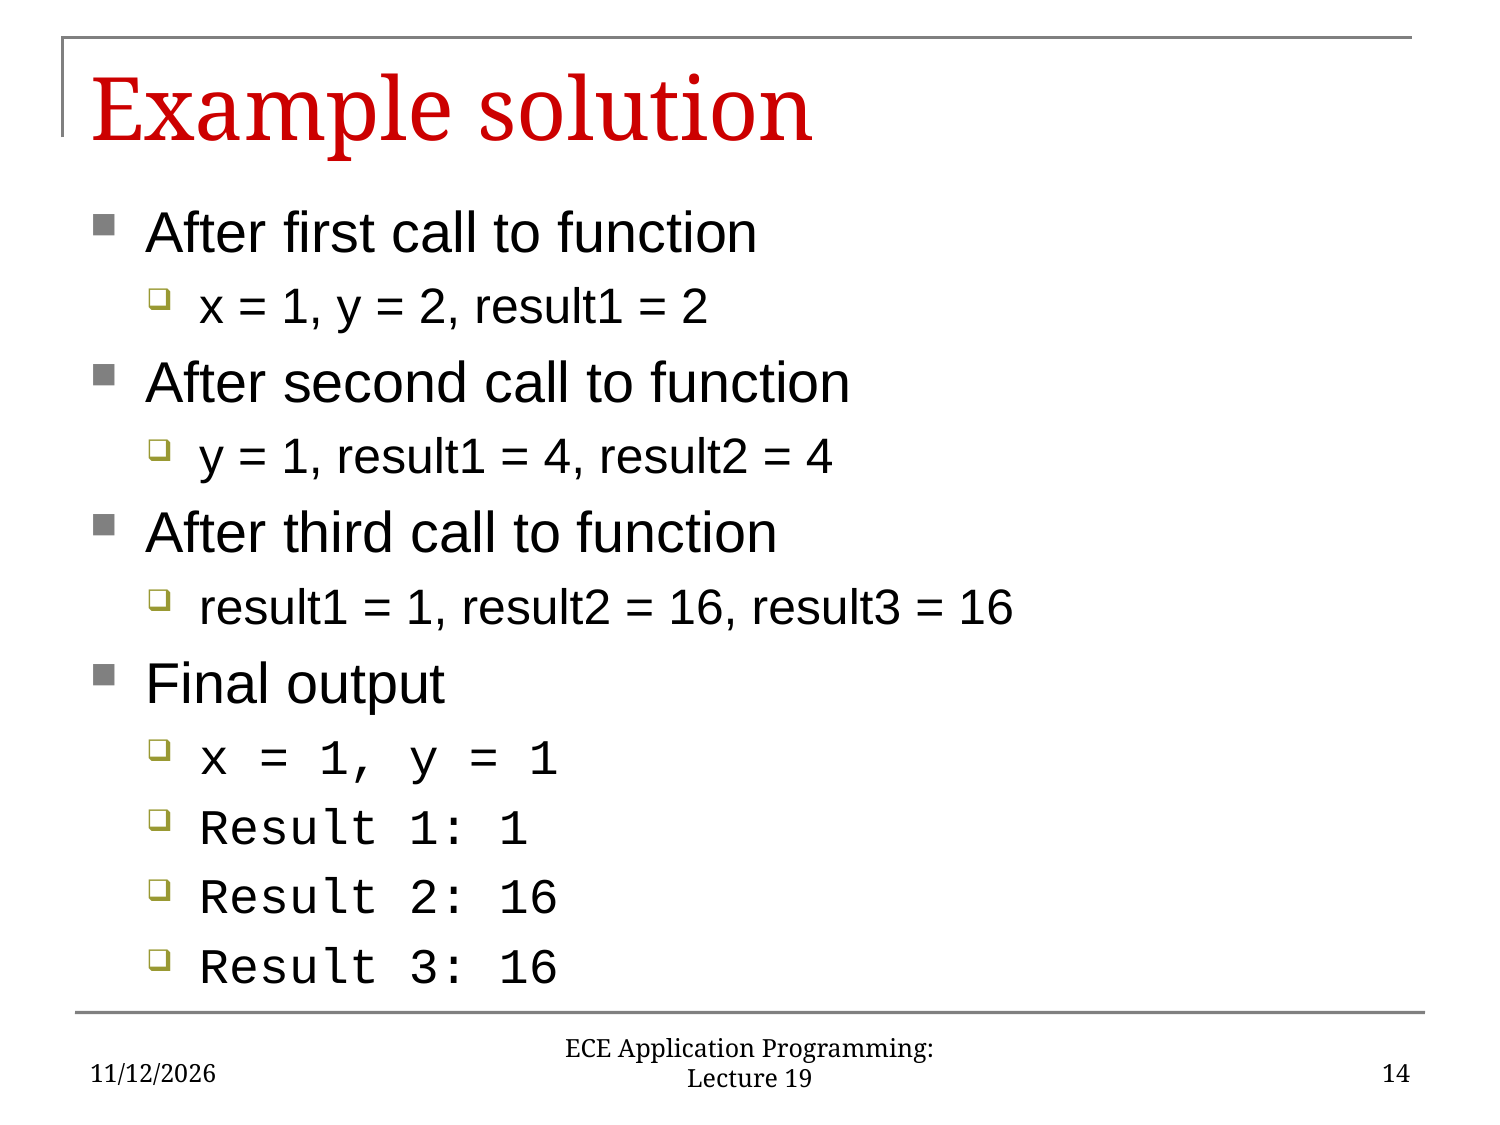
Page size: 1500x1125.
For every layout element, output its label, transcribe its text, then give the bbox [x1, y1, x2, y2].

list After first call to function x = 1, y = 2, result1 = 2 After second call to function y = 1, result1 = 4, result2 = 4 After third call to function result1 = 1, result2 = 16, result3 = 16 Final output x = 1, y = 1 Result 1: 1 Result 2: 16 Result 3: 16 [75, 187, 1425, 1006]
slide_number 14 [1074, 1023, 1426, 1100]
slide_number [74, 1023, 426, 1100]
footer ECE Application Programming: Lecture 19 [512, 1024, 988, 1101]
title Example solution [75, 45, 1425, 163]
